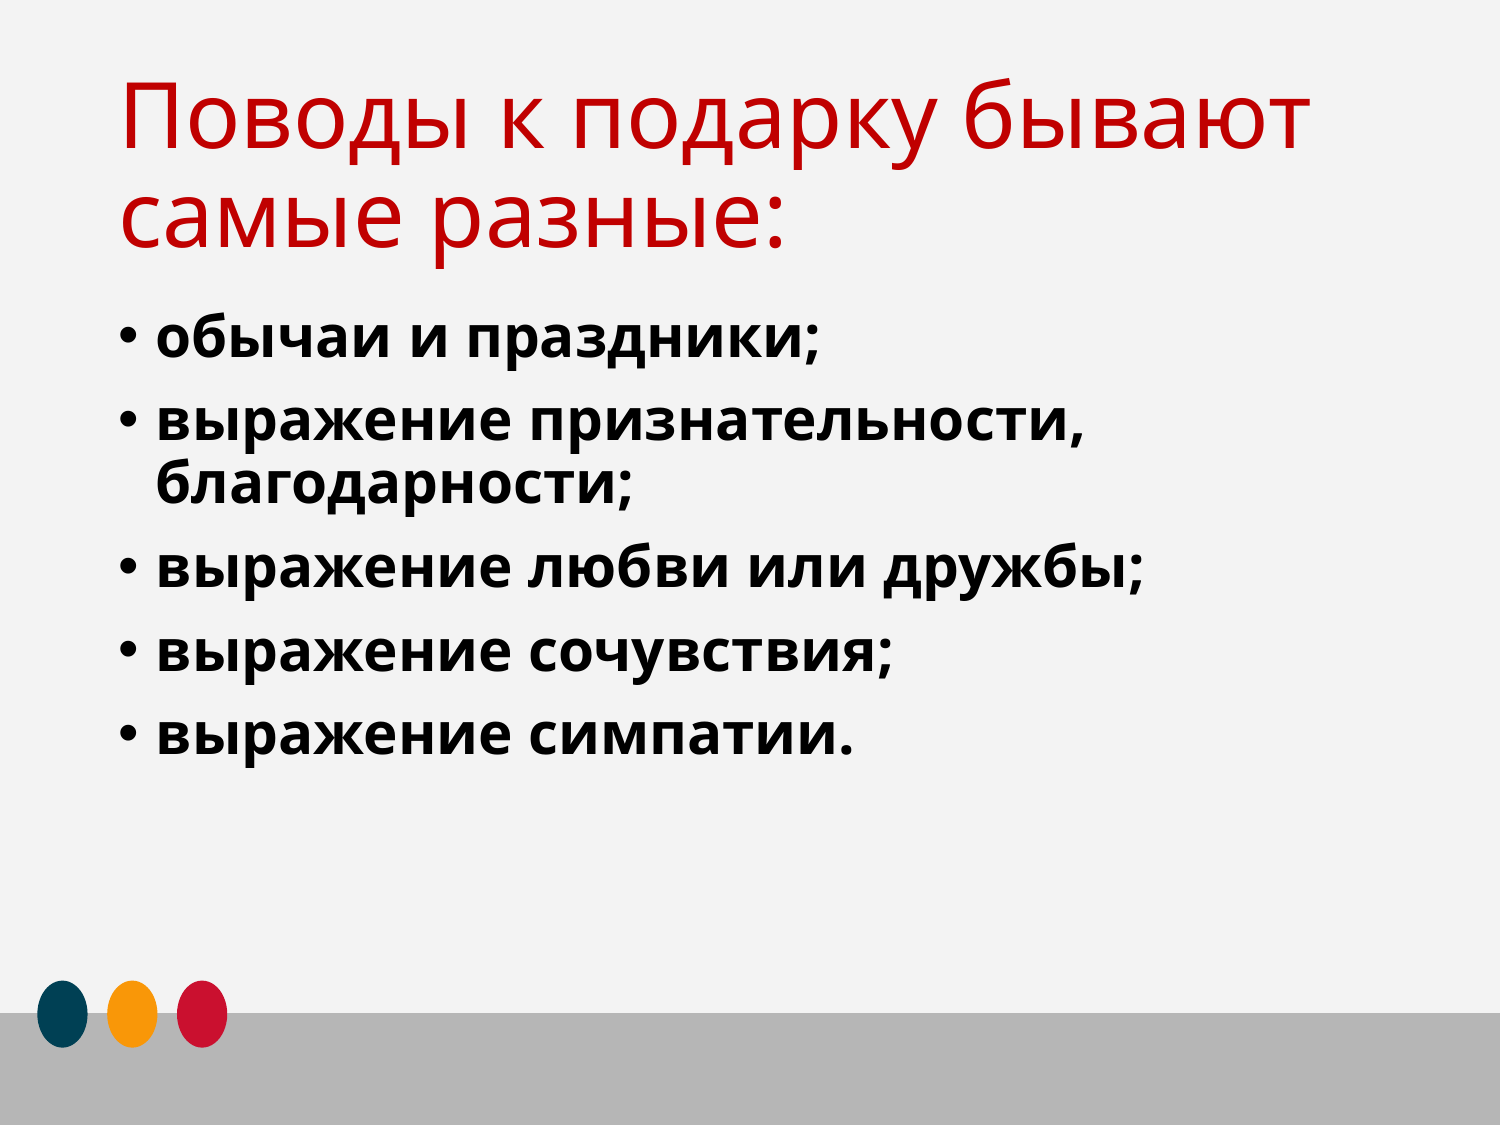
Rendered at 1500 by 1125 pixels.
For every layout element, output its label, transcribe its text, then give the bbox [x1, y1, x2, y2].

list обычаи и праздники; выражение признательности, благодарности; выражение любви или дружбы; выражение сочувствия; выражение симпатии. [103, 299, 1397, 1014]
title Поводы к подарку бывают самые разные: [103, 59, 1397, 278]
